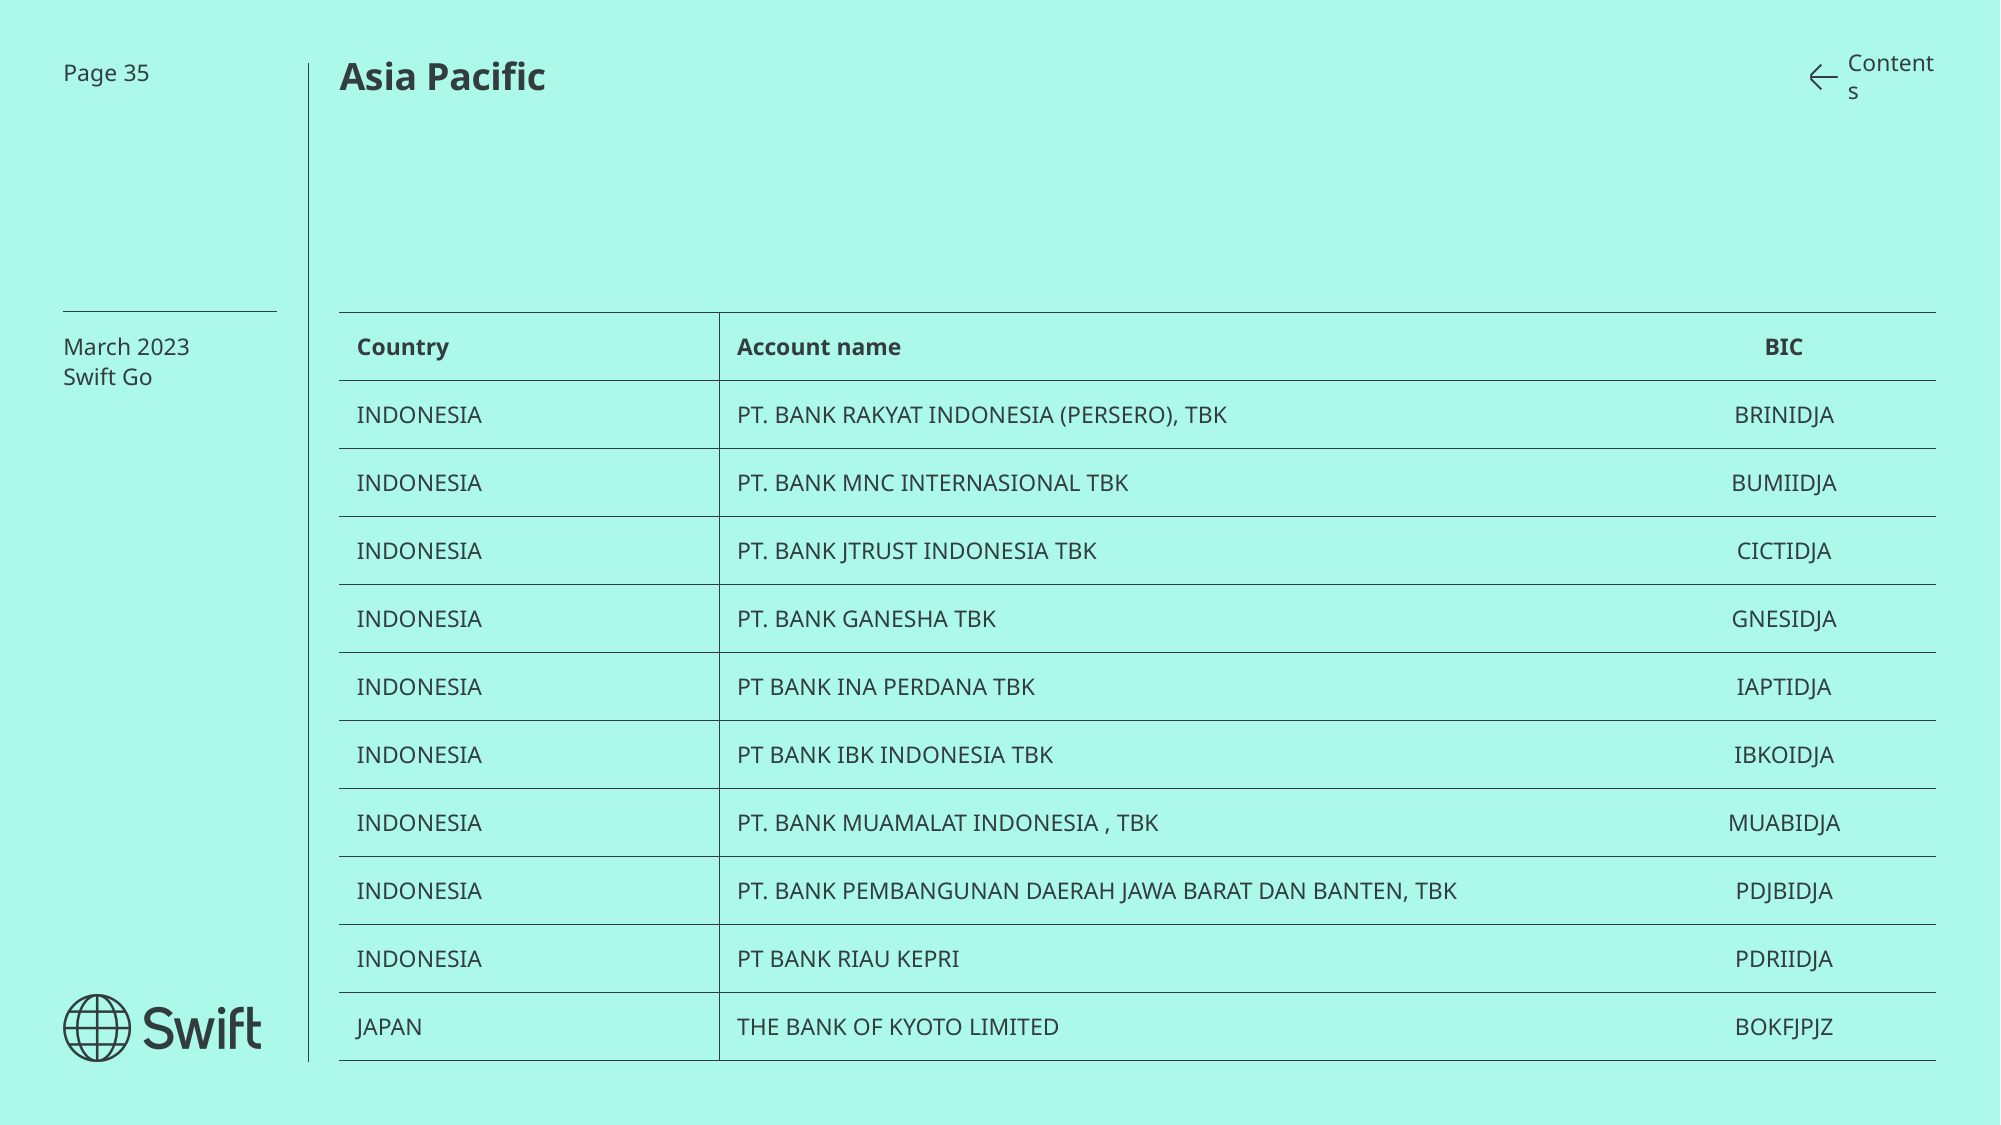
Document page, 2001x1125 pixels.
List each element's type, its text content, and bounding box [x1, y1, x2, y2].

slide_number Page 35 [63, 58, 278, 88]
table_cell PT. BANK MUAMALAT INDONESIA , TBK [720, 789, 1632, 856]
table_cell INDONESIA [339, 517, 719, 584]
picture [63, 994, 261, 1062]
table_cell JAPAN [339, 993, 719, 1060]
table_cell INDONESIA [339, 789, 719, 856]
table_cell GNESIDJA [1632, 585, 1936, 652]
list Asia Pacific [339, 54, 1799, 188]
table_cell PT. BANK PEMBANGUNAN DAERAH JAWA BARAT DAN BANTEN, TBK [720, 857, 1632, 924]
table_cell IBKOIDJA [1632, 721, 1936, 788]
table_cell INDONESIA [339, 653, 719, 720]
table_cell MUABIDJA [1632, 789, 1936, 856]
table_cell BRINIDJA [1632, 381, 1936, 448]
table_header Country [339, 313, 719, 380]
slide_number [63, 333, 278, 362]
table_cell IAPTIDJA [1632, 653, 1936, 720]
footer Swift Go [63, 362, 278, 687]
table_cell PT BANK IBK INDONESIA TBK [720, 721, 1632, 788]
table_cell PDJBIDJA [1632, 857, 1936, 924]
table_cell CICTIDJA [1632, 517, 1936, 584]
table_cell BOKFJPJZ [1632, 993, 1936, 1060]
table_cell THE BANK OF KYOTO LIMITED [720, 993, 1632, 1060]
table_cell INDONESIA [339, 721, 719, 788]
table_cell PDRIIDJA [1632, 925, 1936, 992]
table_cell INDONESIA [339, 585, 719, 652]
table_cell PT. BANK MNC INTERNASIONAL TBK [720, 449, 1632, 516]
table_cell PT. BANK GANESHA TBK [720, 585, 1632, 652]
table_cell PT. BANK JTRUST INDONESIA TBK [720, 517, 1632, 584]
table_cell INDONESIA [339, 381, 719, 448]
table_header BIC [1632, 313, 1936, 380]
table_cell INDONESIA [339, 857, 719, 924]
table_cell PT BANK RIAU KEPRI [720, 925, 1632, 992]
table_cell INDONESIA [339, 925, 719, 992]
table_cell INDONESIA [339, 449, 719, 516]
table_cell BUMIIDJA [1632, 449, 1936, 516]
table_cell PT BANK INA PERDANA TBK [720, 653, 1632, 720]
table_cell PT. BANK RAKYAT INDONESIA (PERSERO), TBK [720, 381, 1632, 448]
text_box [1810, 60, 1939, 93]
table_header Account name [720, 313, 1632, 380]
